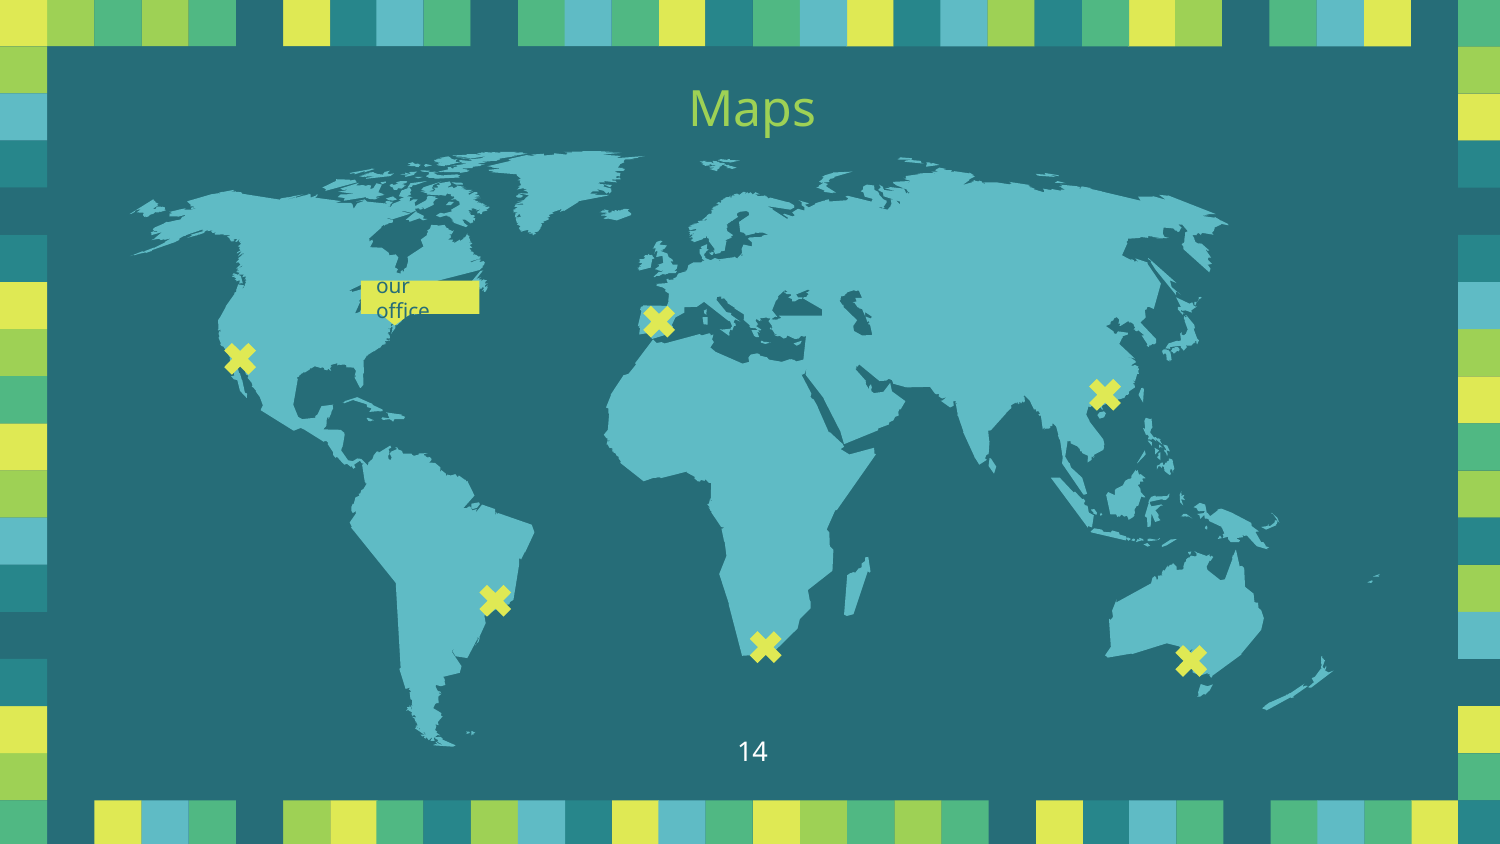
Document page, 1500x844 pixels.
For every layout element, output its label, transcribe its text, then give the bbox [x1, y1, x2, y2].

text_box [1089, 378, 1121, 411]
text_box [1261, 512, 1280, 530]
text_box [1264, 656, 1334, 706]
text_box [699, 159, 740, 172]
text_box [749, 631, 782, 664]
text_box our office [360, 280, 480, 326]
text_box [224, 342, 257, 375]
slide_number 14 [47, 706, 1459, 801]
text_box [407, 162, 421, 168]
text_box [479, 584, 512, 617]
text_box [643, 305, 676, 338]
text_box [349, 168, 394, 179]
text_box [1193, 502, 1270, 550]
text_box [420, 152, 646, 236]
text_box [603, 167, 1229, 656]
text_box [1197, 684, 1213, 697]
title Maps [47, 48, 1459, 152]
text_box [925, 162, 940, 167]
text_box [400, 171, 423, 179]
text_box [897, 157, 924, 164]
text_box [1104, 549, 1264, 678]
text_box [1175, 645, 1208, 677]
text_box [129, 179, 535, 706]
